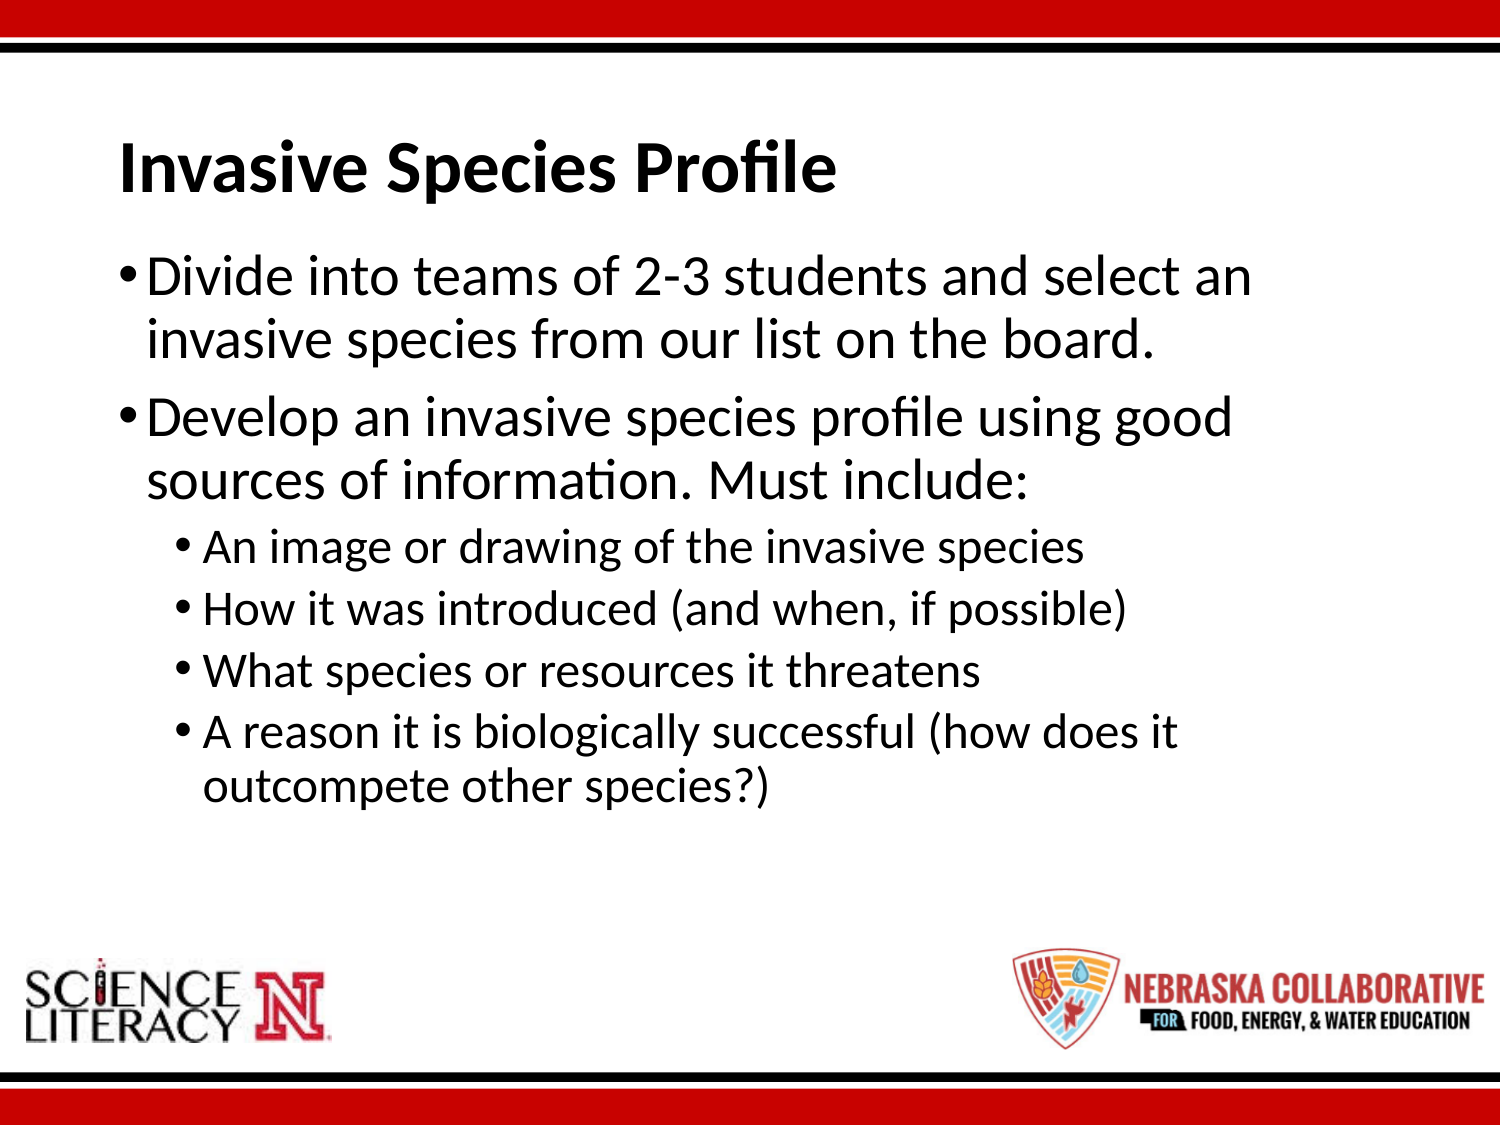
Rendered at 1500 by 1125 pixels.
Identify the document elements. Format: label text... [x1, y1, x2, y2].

title Invasive Species Profile [103, 59, 1397, 237]
list Divide into teams of 2-3 students and select an invasive species from our list on the board. Develop an invasive species profile using good sources of information. Must include: An image or drawing of the invasive species How it was introduced (and when, if possible) What species or resources it threatens A reason it is biologically successful (how does it outcompete other species?) [103, 237, 1397, 952]
picture [26, 958, 332, 1043]
picture [1012, 947, 1485, 1050]
